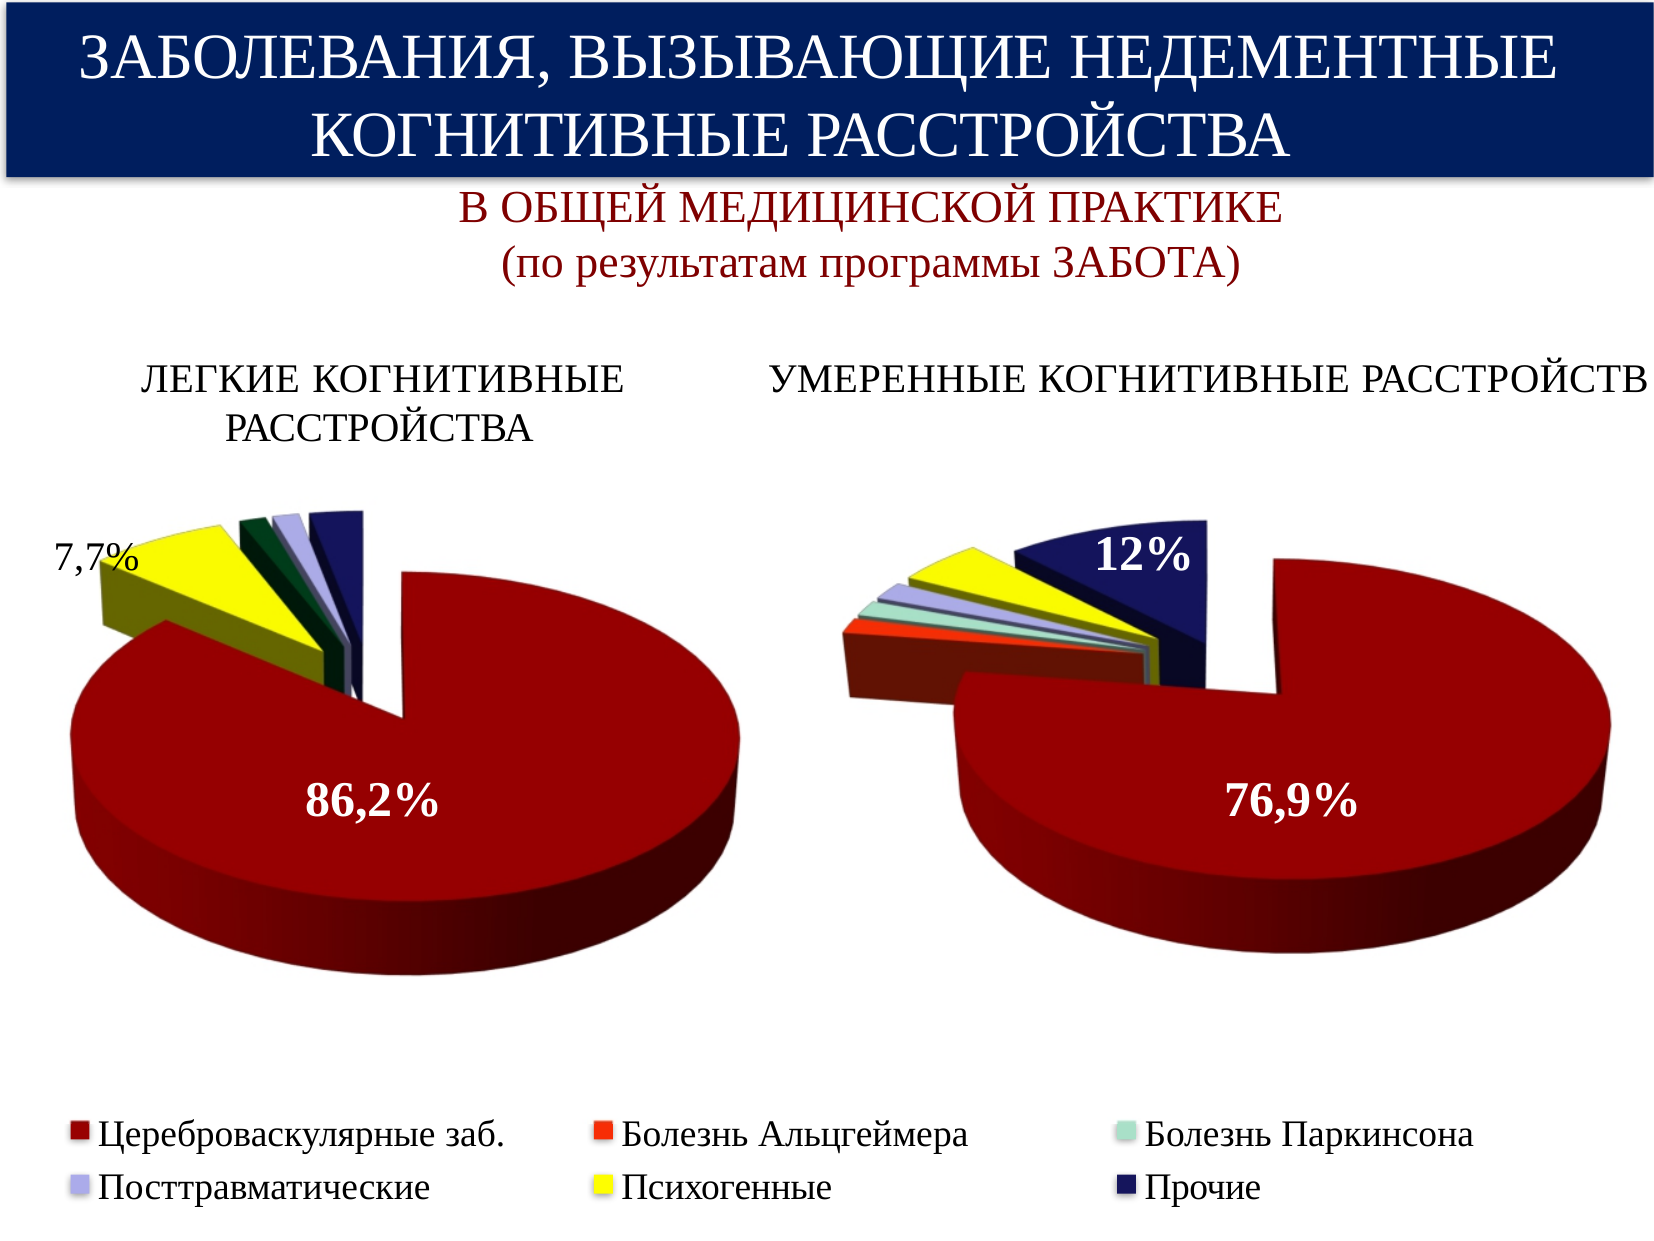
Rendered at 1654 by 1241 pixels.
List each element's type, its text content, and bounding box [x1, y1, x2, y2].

text_box [69, 1135, 92, 1142]
picture [0, 397, 1654, 1124]
text_box ЛЕГКИЕ КОГНИТИВНЫЕ РАССТРОЙСТВА [140, 351, 627, 394]
text_box [69, 1173, 92, 1196]
text_box Посттравматические Психогенные Прочие [97, 1162, 1285, 1208]
text_box Цереброваскулярные заб. Болезнь Альцгеймера Болезнь Паркинсона [97, 1135, 1496, 1154]
text_box [4, 0, 1654, 179]
text_box УМЕРЕННЫЕ КОГНИТИВНЫЕ РАССТРОЙСТВ [768, 351, 1654, 395]
text_box ЗАБОЛЕВАНИЯ, ВЫЗЫВАЮЩИЕ НЕДЕМЕНТНЫЕ КОГНИТИВНЫЕ РАССТРОЙСТВА В ОБЩЕЙ МЕДИЦИНСКОЙ ПРАКТИКЕ (по результатам программы ЗАБОТА) [78, 14, 1574, 287]
